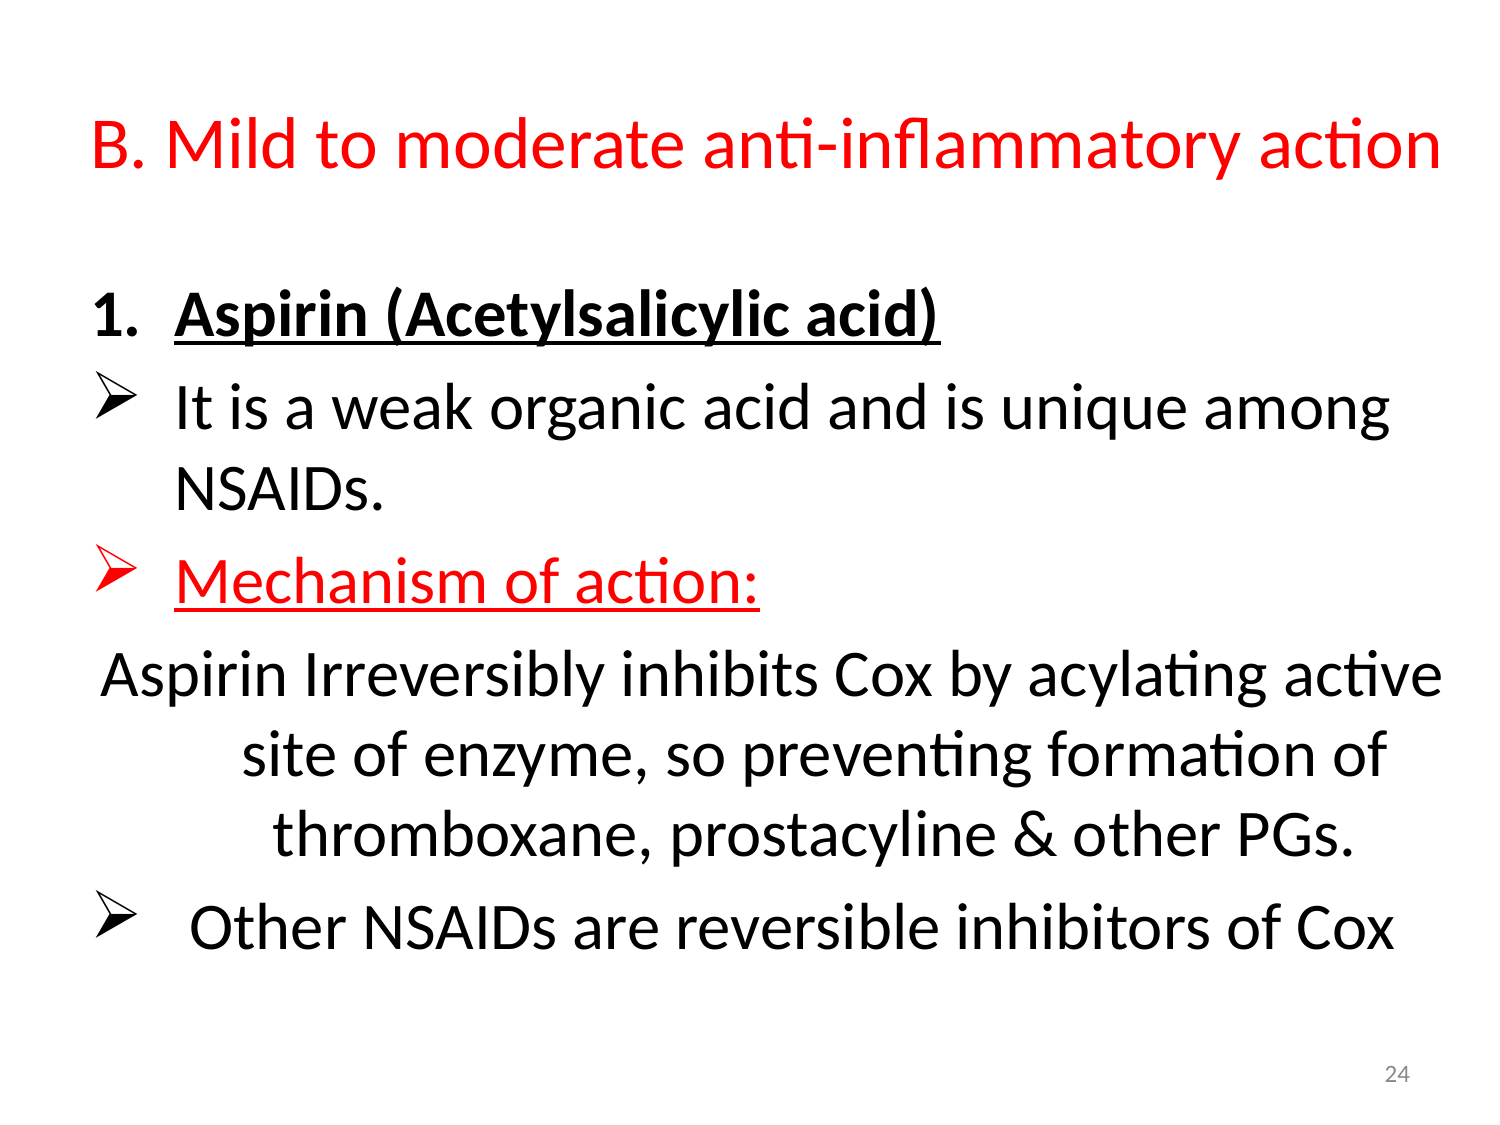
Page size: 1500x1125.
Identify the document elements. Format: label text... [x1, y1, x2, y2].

list Aspirin (Acetylsalicylic acid) It is a weak organic acid and is unique among NSAIDs. Mechanism of action: Aspirin Irreversibly inhibits Cox by acylating active site of enzyme, so preventing formation of thromboxane, prostacyline & other PGs. Other NSAIDs are reversible inhibitors of Cox [75, 262, 1471, 1071]
title B. Mild to moderate anti-inflammatory action [75, 45, 1471, 233]
slide_number 24 [1074, 1042, 1425, 1103]
